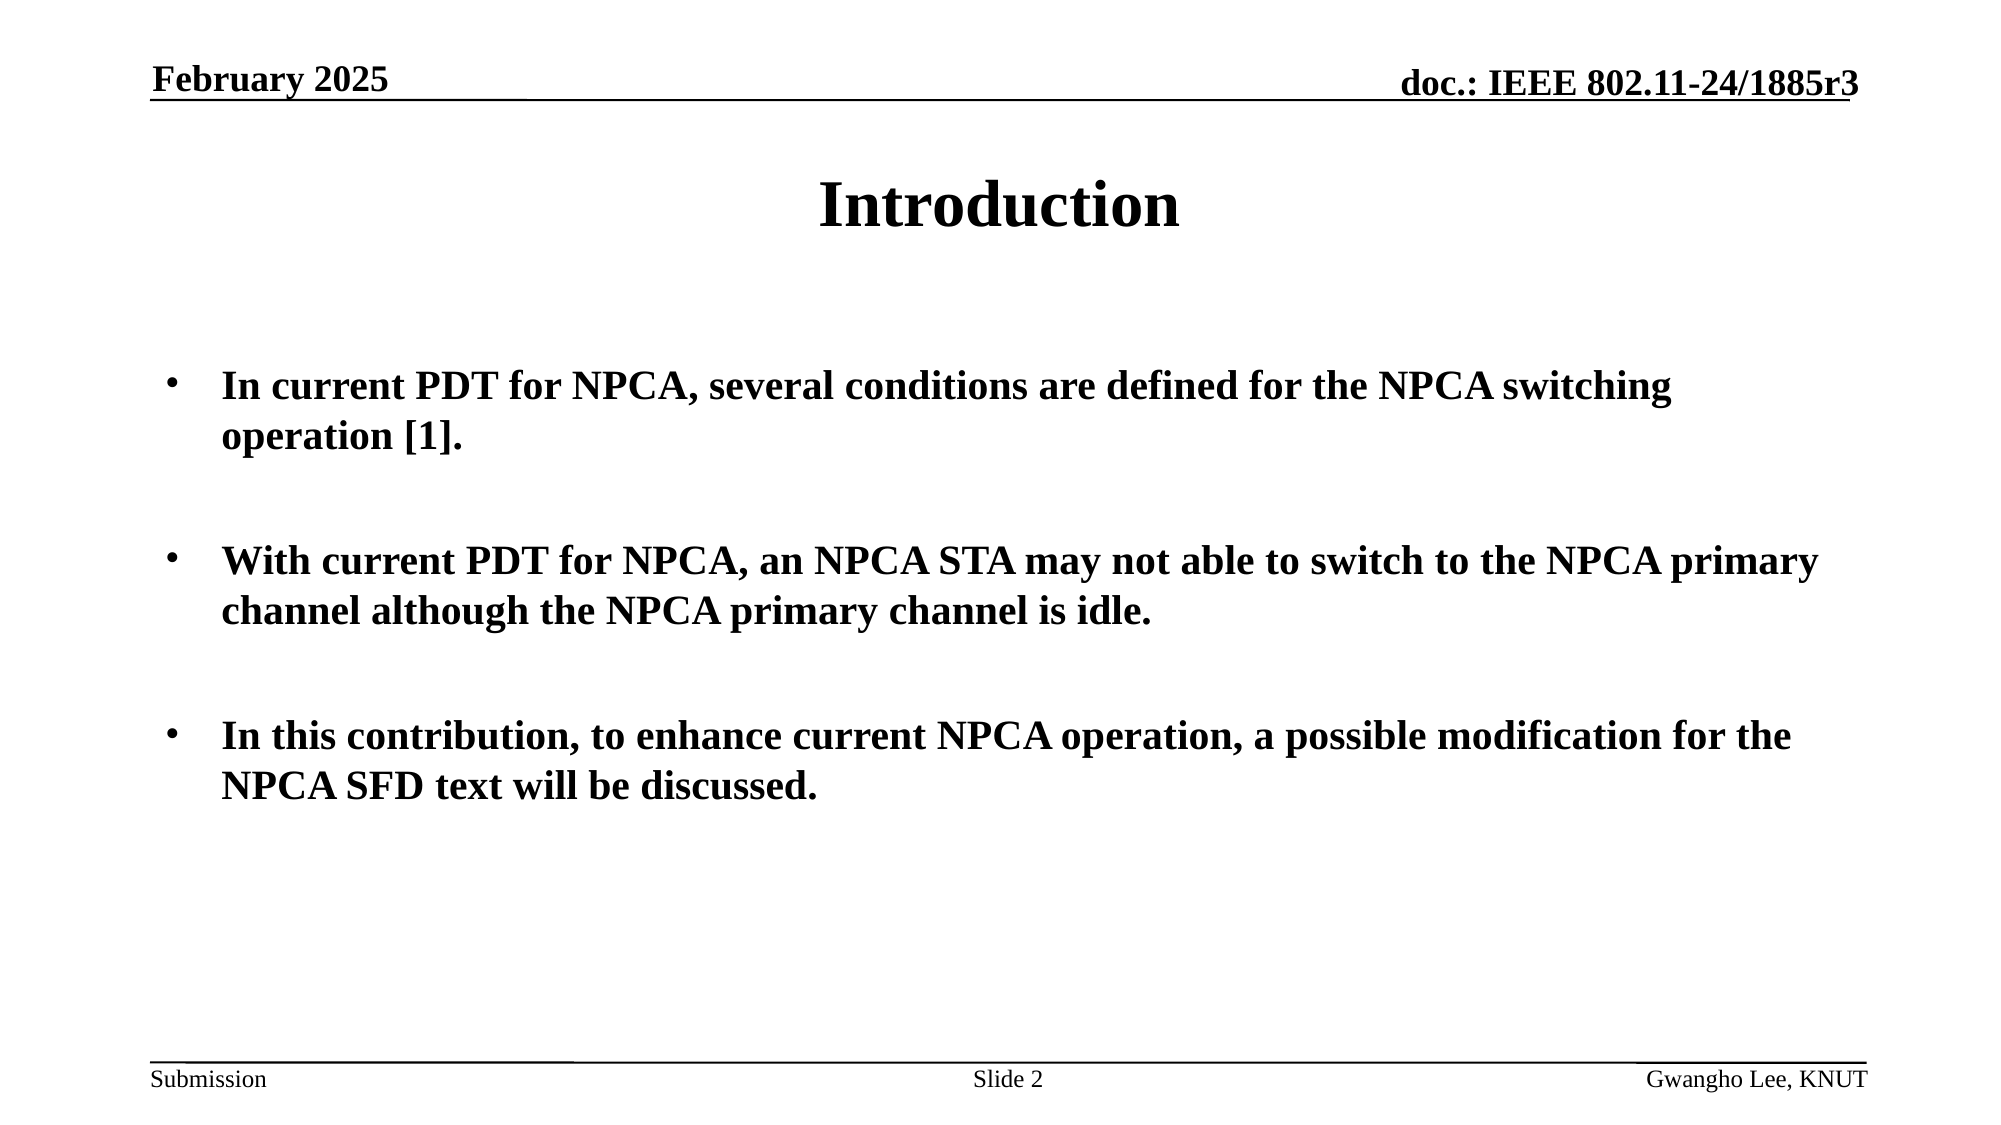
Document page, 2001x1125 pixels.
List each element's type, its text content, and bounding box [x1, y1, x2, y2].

slide_number Slide 2 [950, 1061, 1067, 1123]
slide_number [152, 54, 563, 100]
title Introduction [149, 112, 1850, 286]
footer Gwangho Lee, KNUT [1171, 1061, 1869, 1093]
list In current PDT for NPCA, several conditions are defined for the NPCA switching operation [1]. With current PDT for NPCA, an NPCA STA may not able to switch to the NPCA primary channel although the NPCA primary channel is idle. In this contribution, to enhance current NPCA operation, a possible modification for the NPCA SFD text will be discussed. [149, 286, 1850, 1048]
